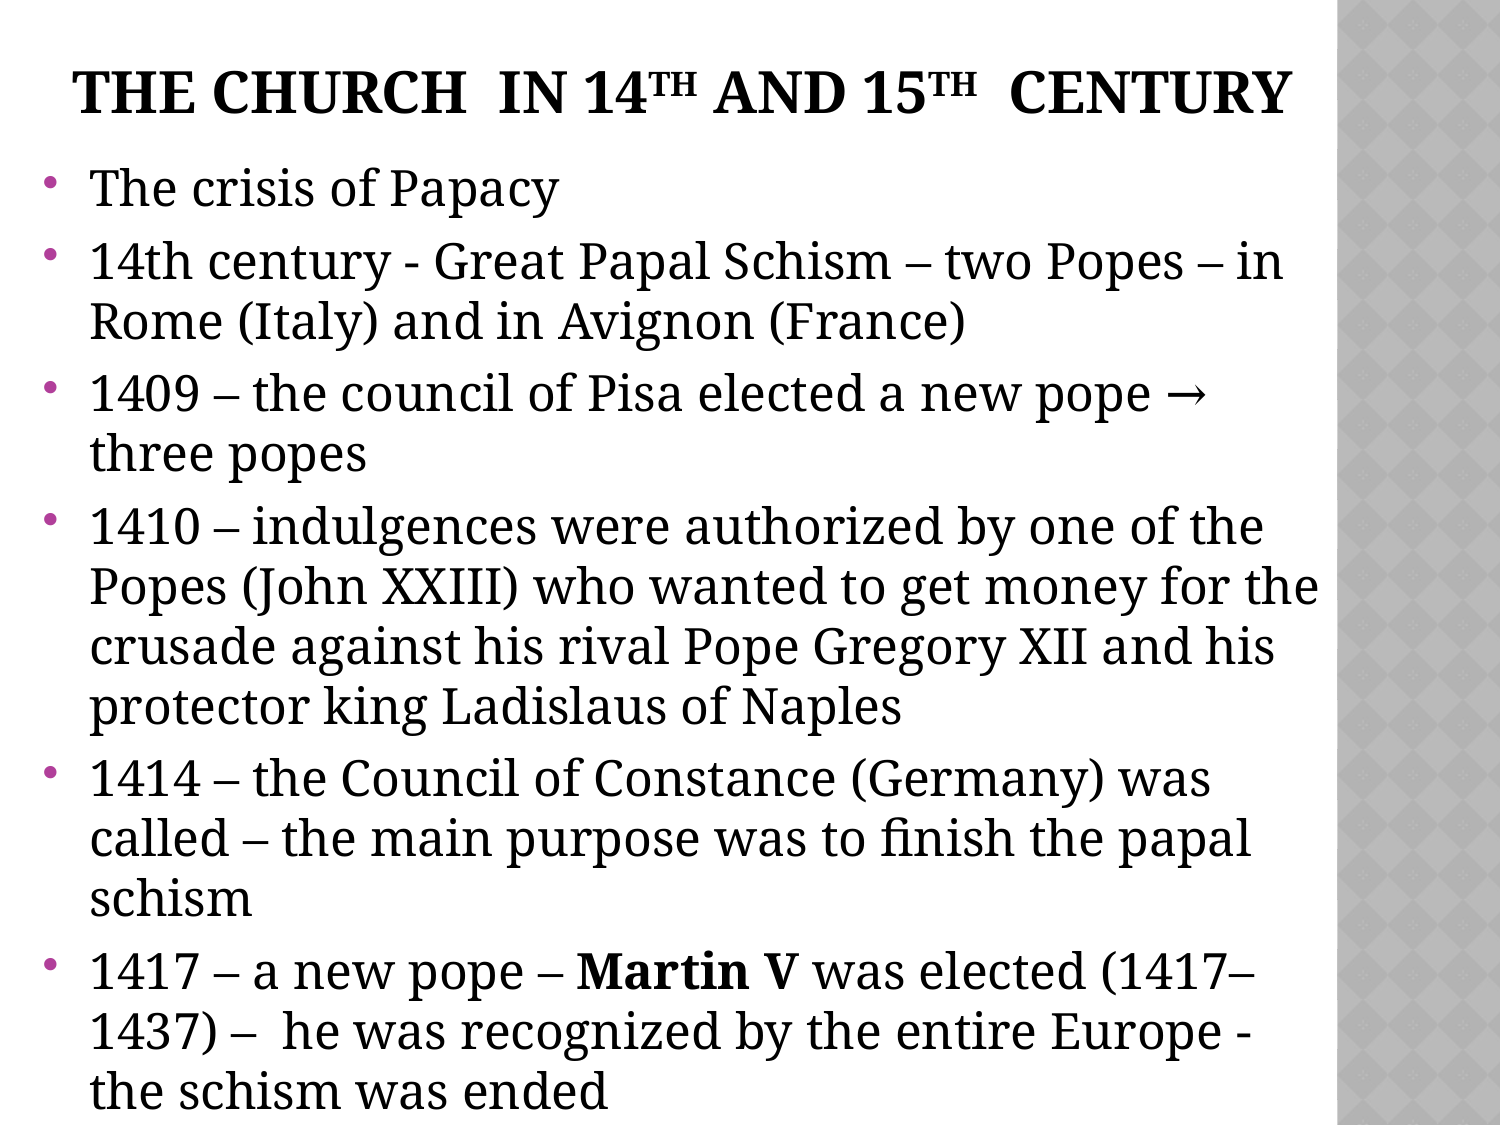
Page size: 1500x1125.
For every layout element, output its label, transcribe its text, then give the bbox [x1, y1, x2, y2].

title The church in 14th and 15th century [64, 30, 1412, 126]
list The crisis of Papacy 14th century - Great Papal Schism – two Popes – in Rome (Italy) and in Avignon (France) 1409 – the council of Pisa elected a new pope → three popes 1410 – indulgences were authorized by one of the Popes (John XXIII) who wanted to get money for the crusade against his rival Pope Gregory XII and his protector king Ladislaus of Naples 1414 – the Council of Constance (Germany) was called – the main purpose was to finish the papal schism 1417 – a new pope – Martin V was elected (1417–1437) – he was recognized by the entire Europe - the schism was ended [29, 148, 1353, 1095]
